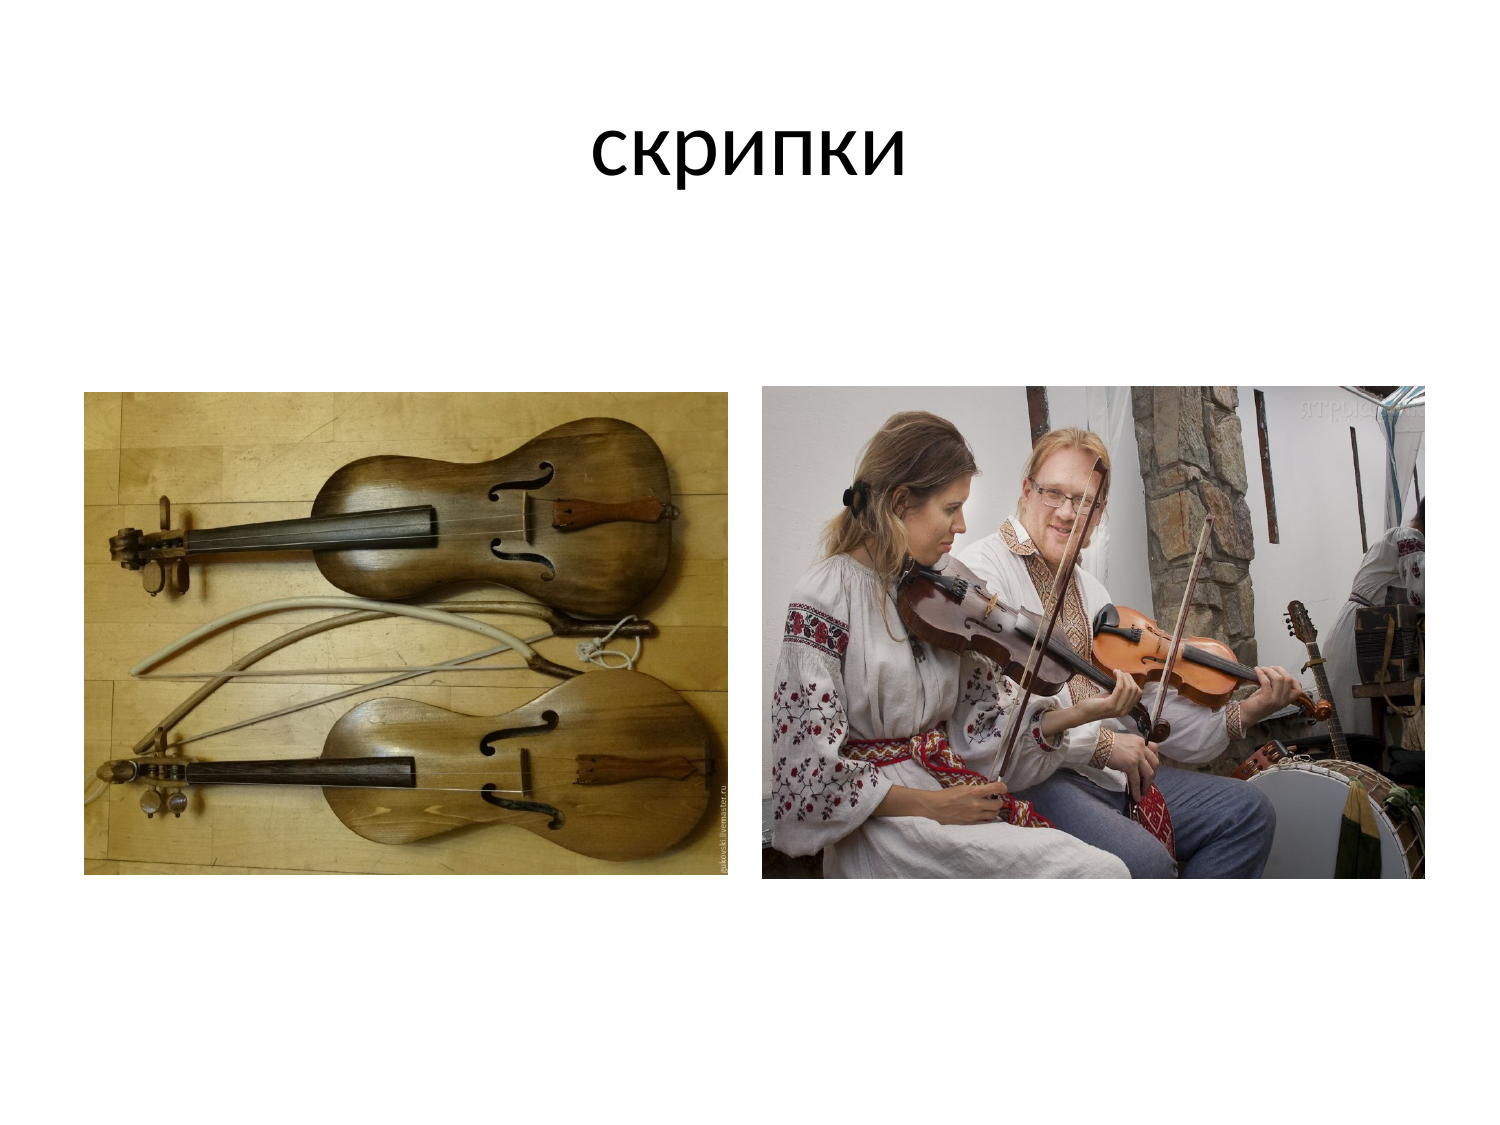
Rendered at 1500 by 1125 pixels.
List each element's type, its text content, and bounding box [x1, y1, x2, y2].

title скрипки [75, 45, 1425, 233]
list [762, 386, 1426, 880]
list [84, 392, 728, 875]
